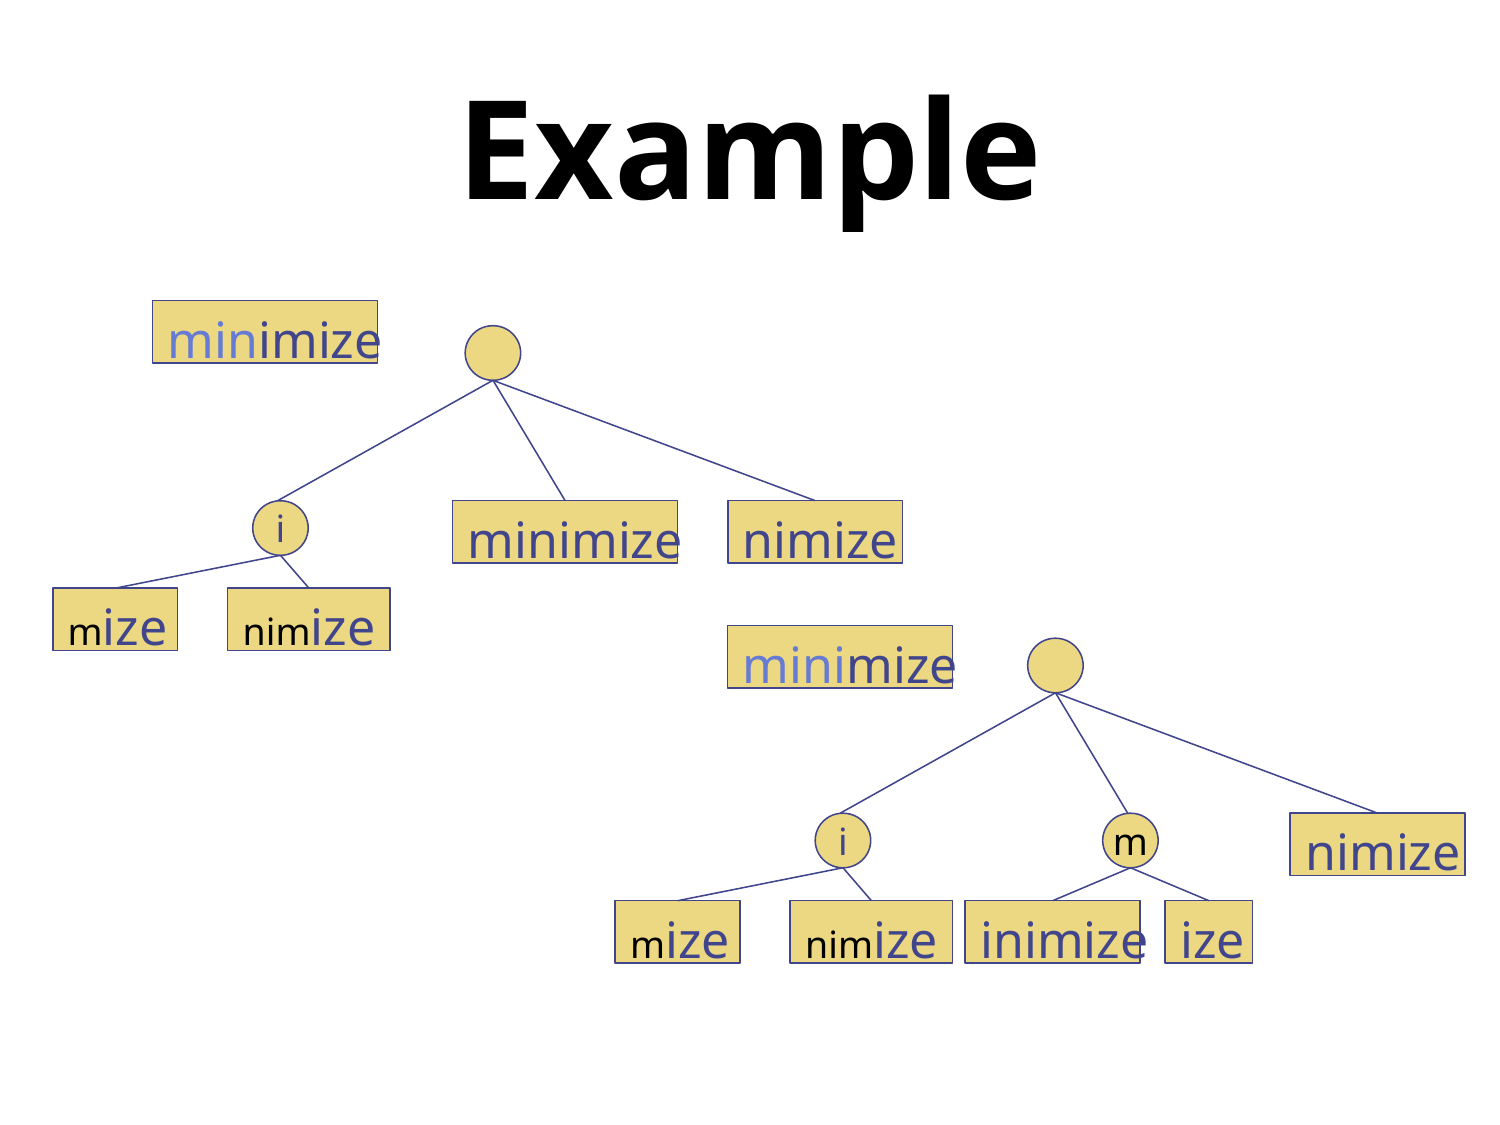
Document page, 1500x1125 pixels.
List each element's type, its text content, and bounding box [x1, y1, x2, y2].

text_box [614, 637, 1466, 964]
text_box minimize [909, 625, 953, 636]
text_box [52, 325, 903, 651]
text_box minimize [152, 300, 378, 324]
title Example [75, 50, 1425, 238]
